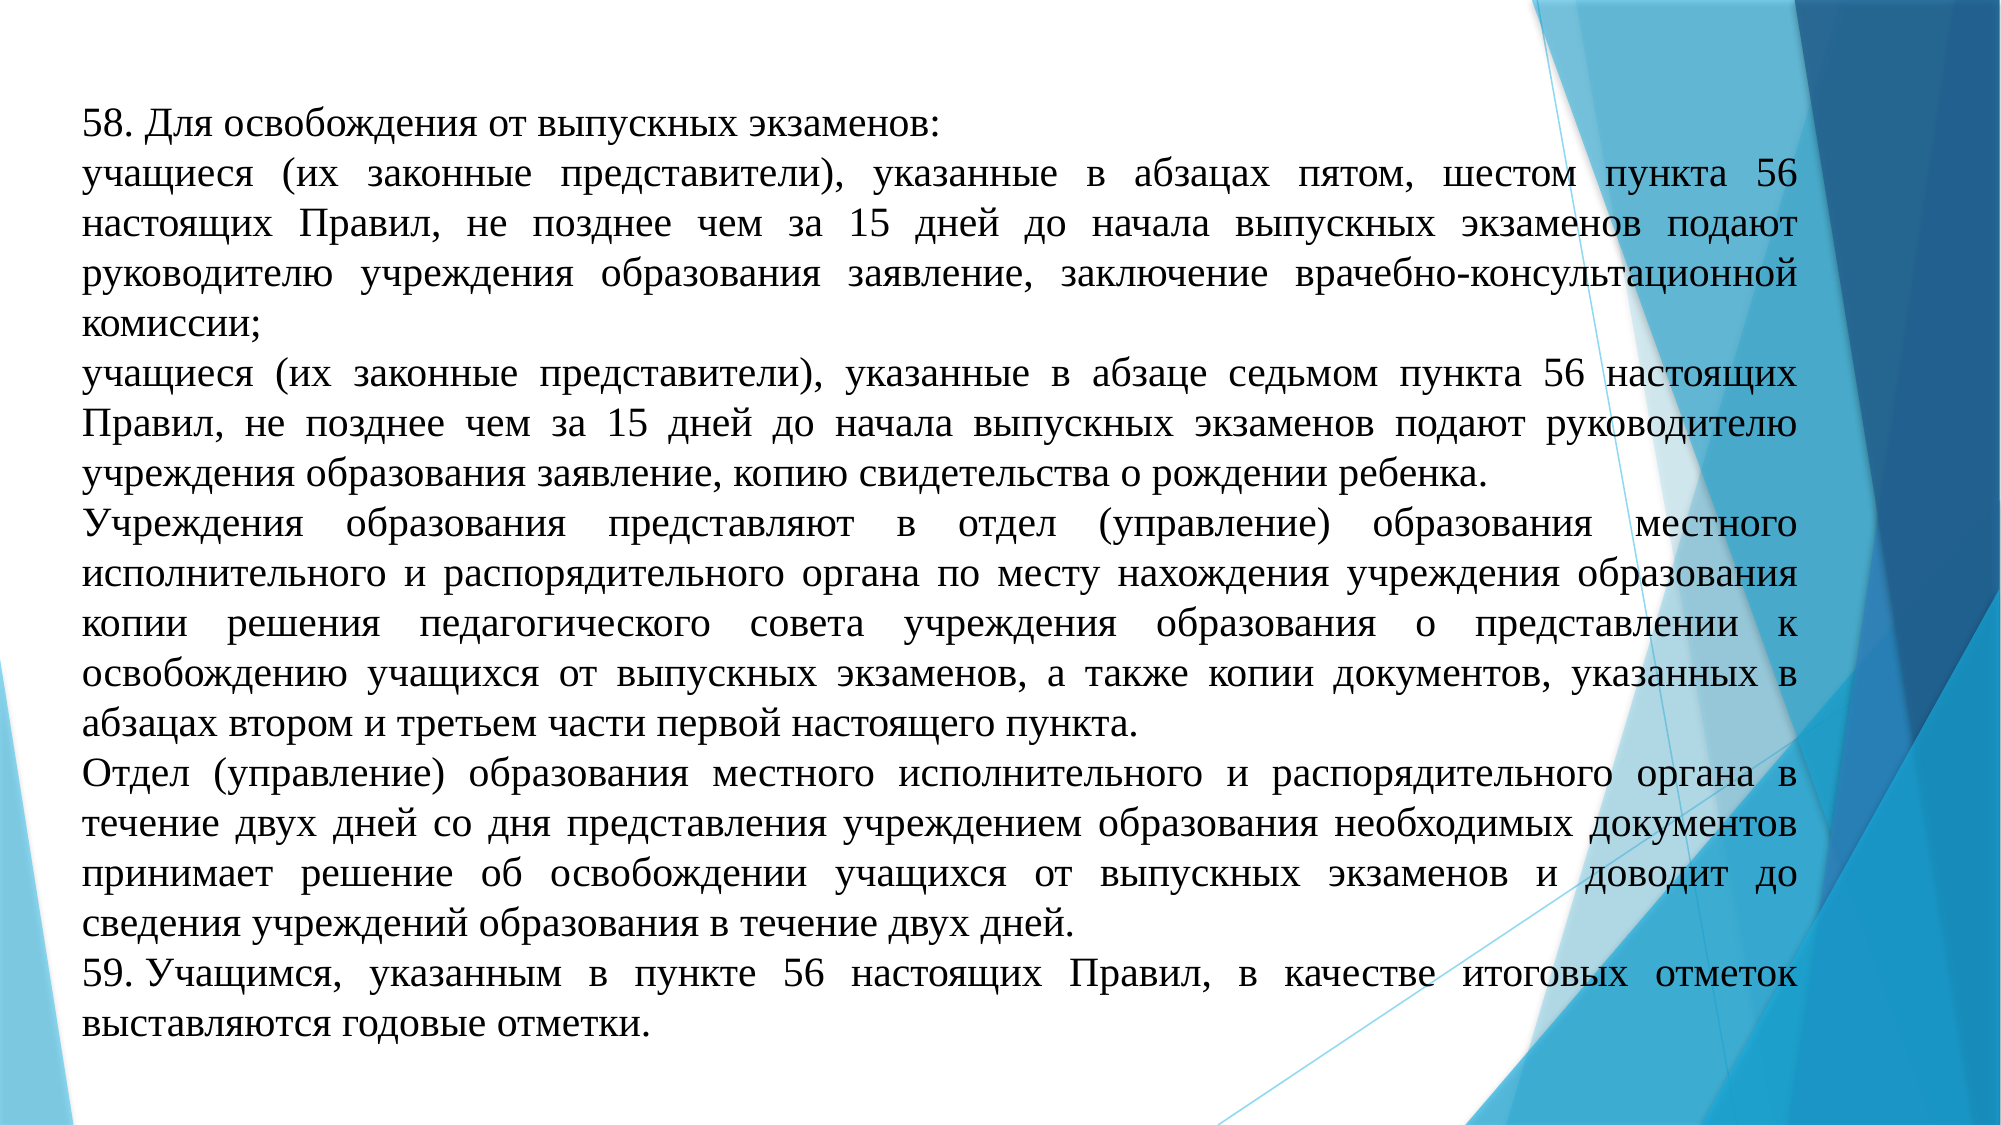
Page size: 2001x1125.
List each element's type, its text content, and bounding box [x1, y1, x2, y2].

text_box 58. Для освобождения от выпускных экзаменов: учащиеся (их законные представители), указанные в абзацах пятом, шестом пункта 56 настоящих Правил, не позднее чем за 15 дней до начала выпускных экзаменов подают руководителю учреждения образования заявление, заключение врачебно-консультационной комиссии; учащиеся (их законные представители), указанные в абзаце седьмом пункта 56 настоящих Правил, не позднее чем за 15 дней до начала выпускных экзаменов подают руководителю учреждения образования заявление, копию свидетельства о рождении ребенка. Учреждения образования представляют в отдел (управление) образования местного исполнительного и распорядительного органа по месту нахождения учреждения образования копии решения педагогического совета учреждения образования о представлении к освобождению учащихся от выпускных экзаменов, а также копии документов, указанных в абзацах втором и третьем части первой настоящего пункта. Отдел (управление) образования местного исполнительного и распорядительного органа в течение двух дней со дня представления учреждением образования необходимых документов принимает решение об освобождении учащихся от выпускных экзаменов и доводит до сведения учреждений образования в течение двух дней. 59. Учащимся, указанным в пункте 56 настоящих Правил, в качестве итоговых отметок выставляются годовые отметки. [67, 86, 1814, 1053]
